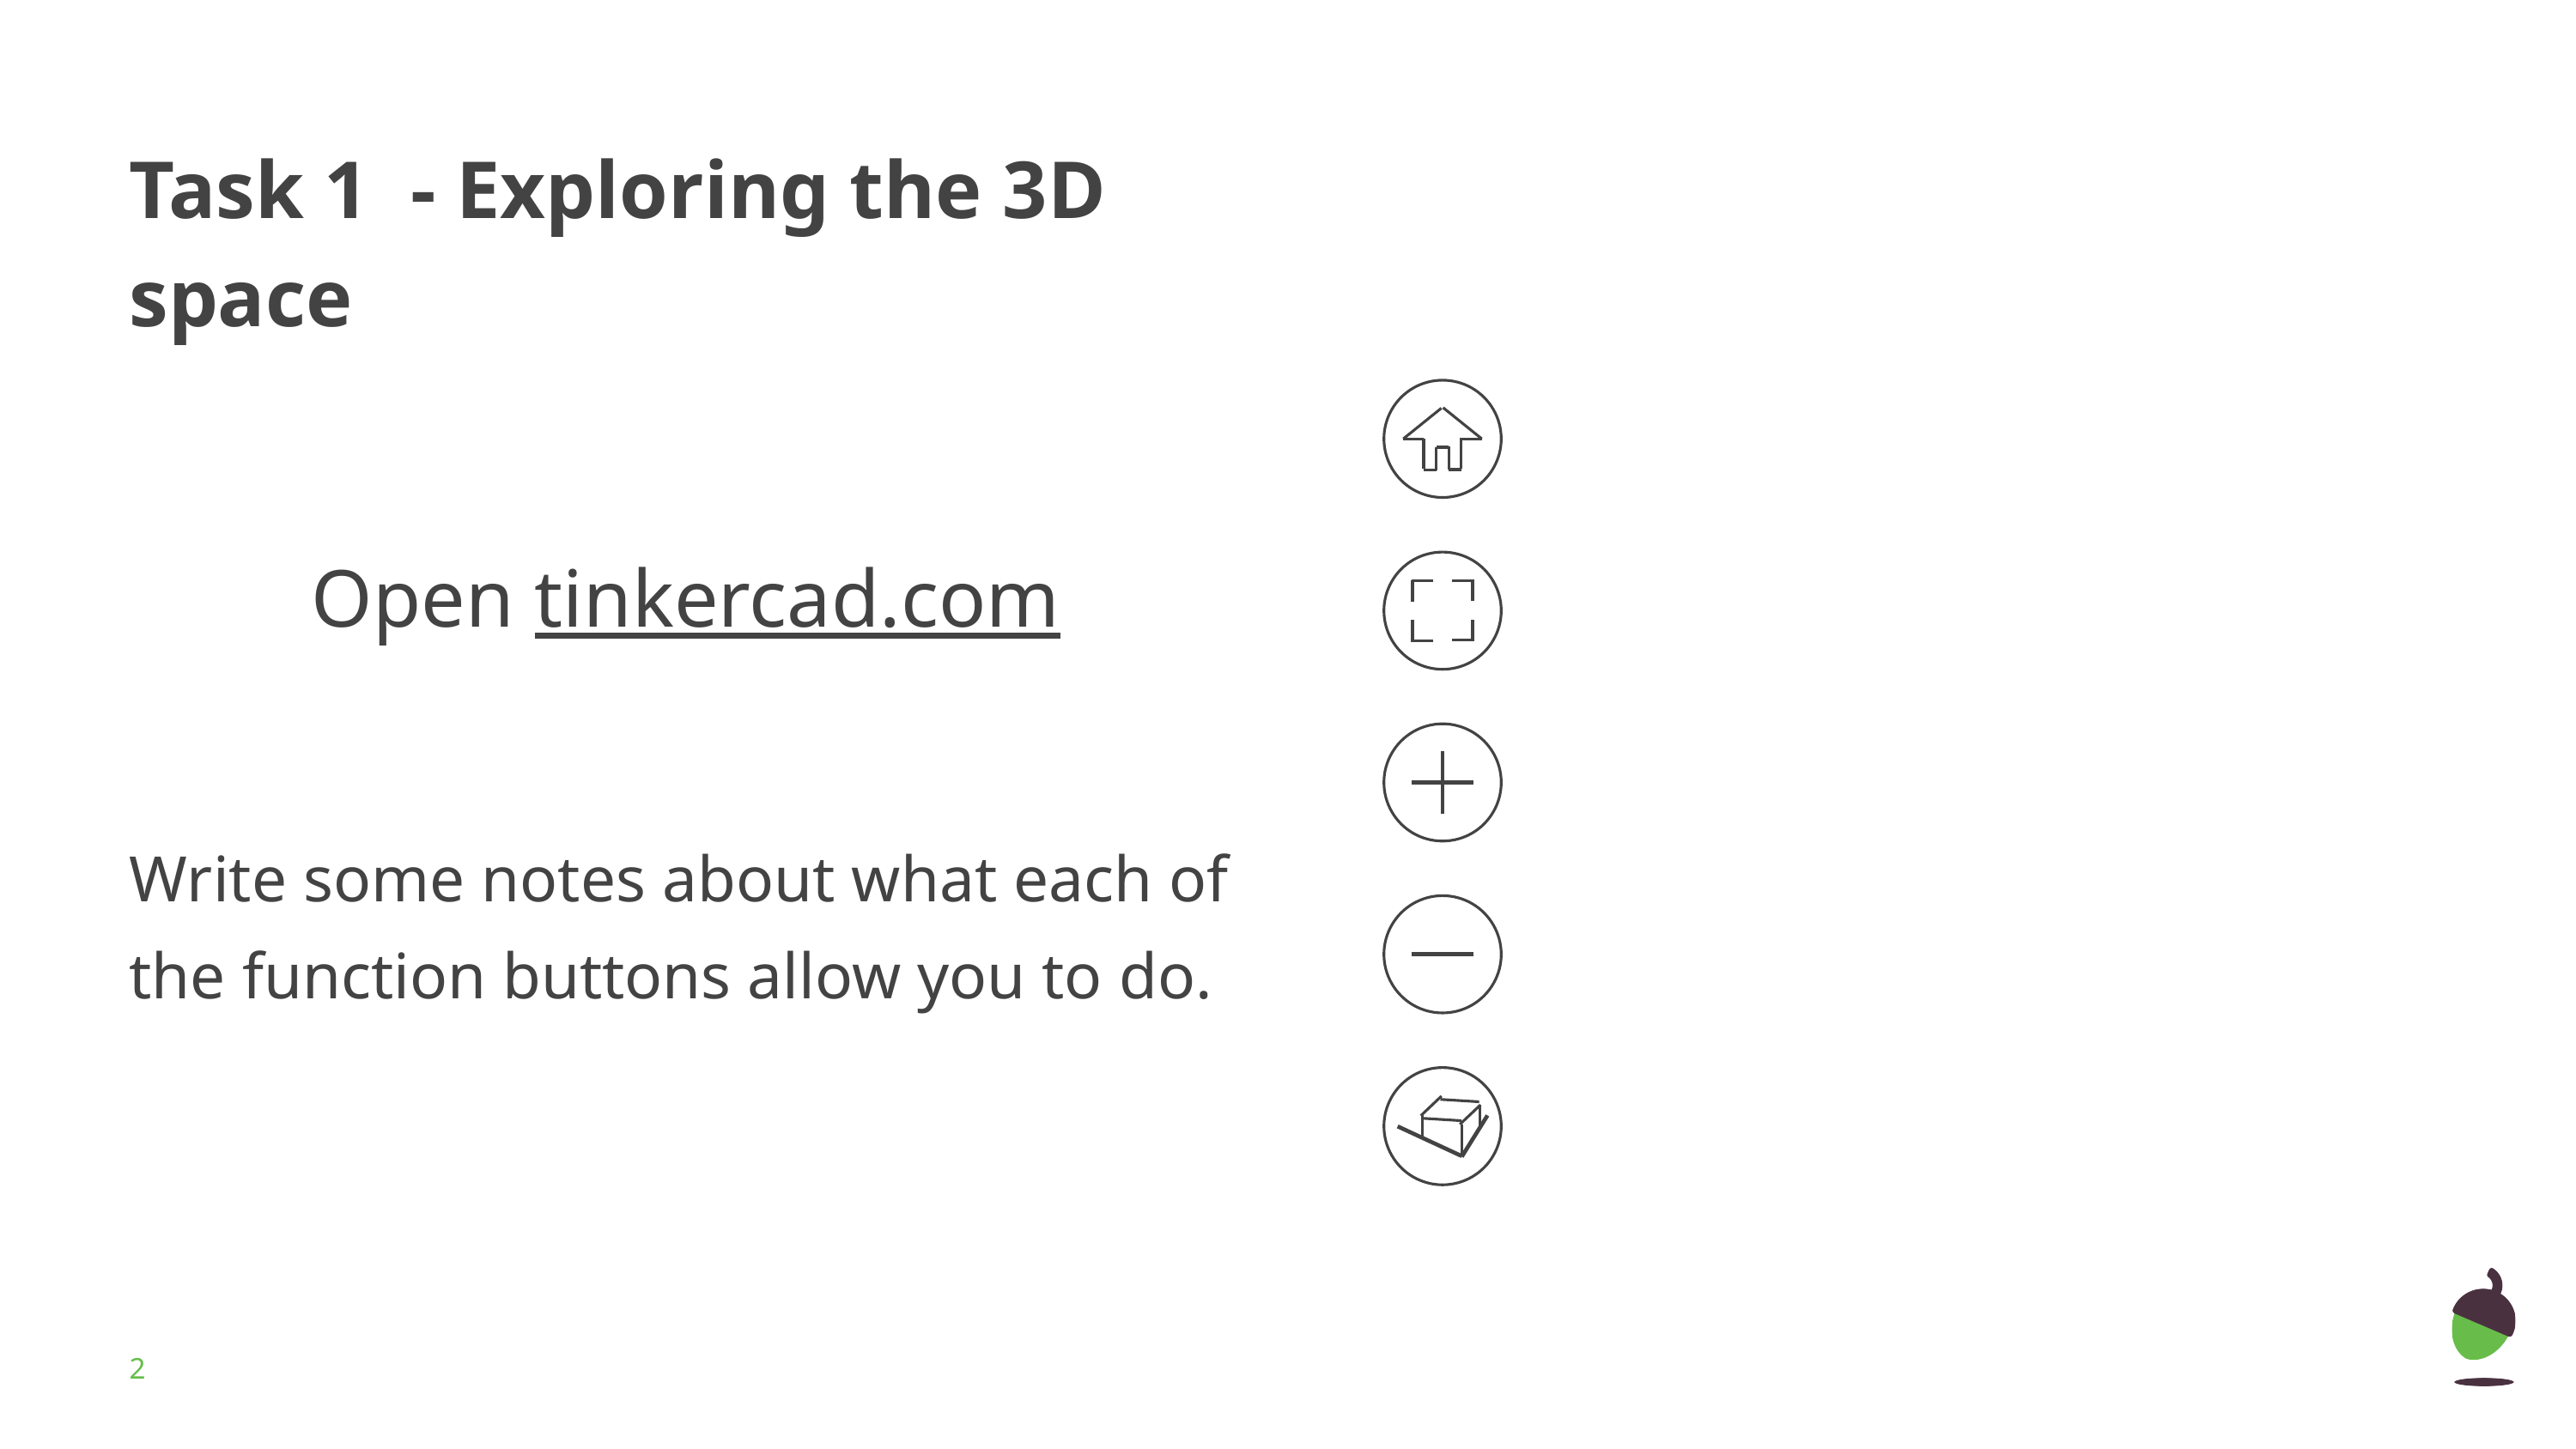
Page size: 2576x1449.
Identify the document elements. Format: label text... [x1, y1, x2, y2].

list Open tinkercad.com Write some notes about what each of the function buttons allow you to do. [129, 404, 1242, 1216]
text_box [1383, 723, 1502, 842]
picture [2451, 1268, 2516, 1386]
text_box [1383, 1067, 1502, 1185]
title Task 1 - Exploring the 3D space [129, 124, 1242, 355]
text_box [1383, 895, 1502, 1014]
slide_number ‹#› [129, 1349, 332, 1401]
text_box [1383, 551, 1502, 670]
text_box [1383, 379, 1502, 498]
